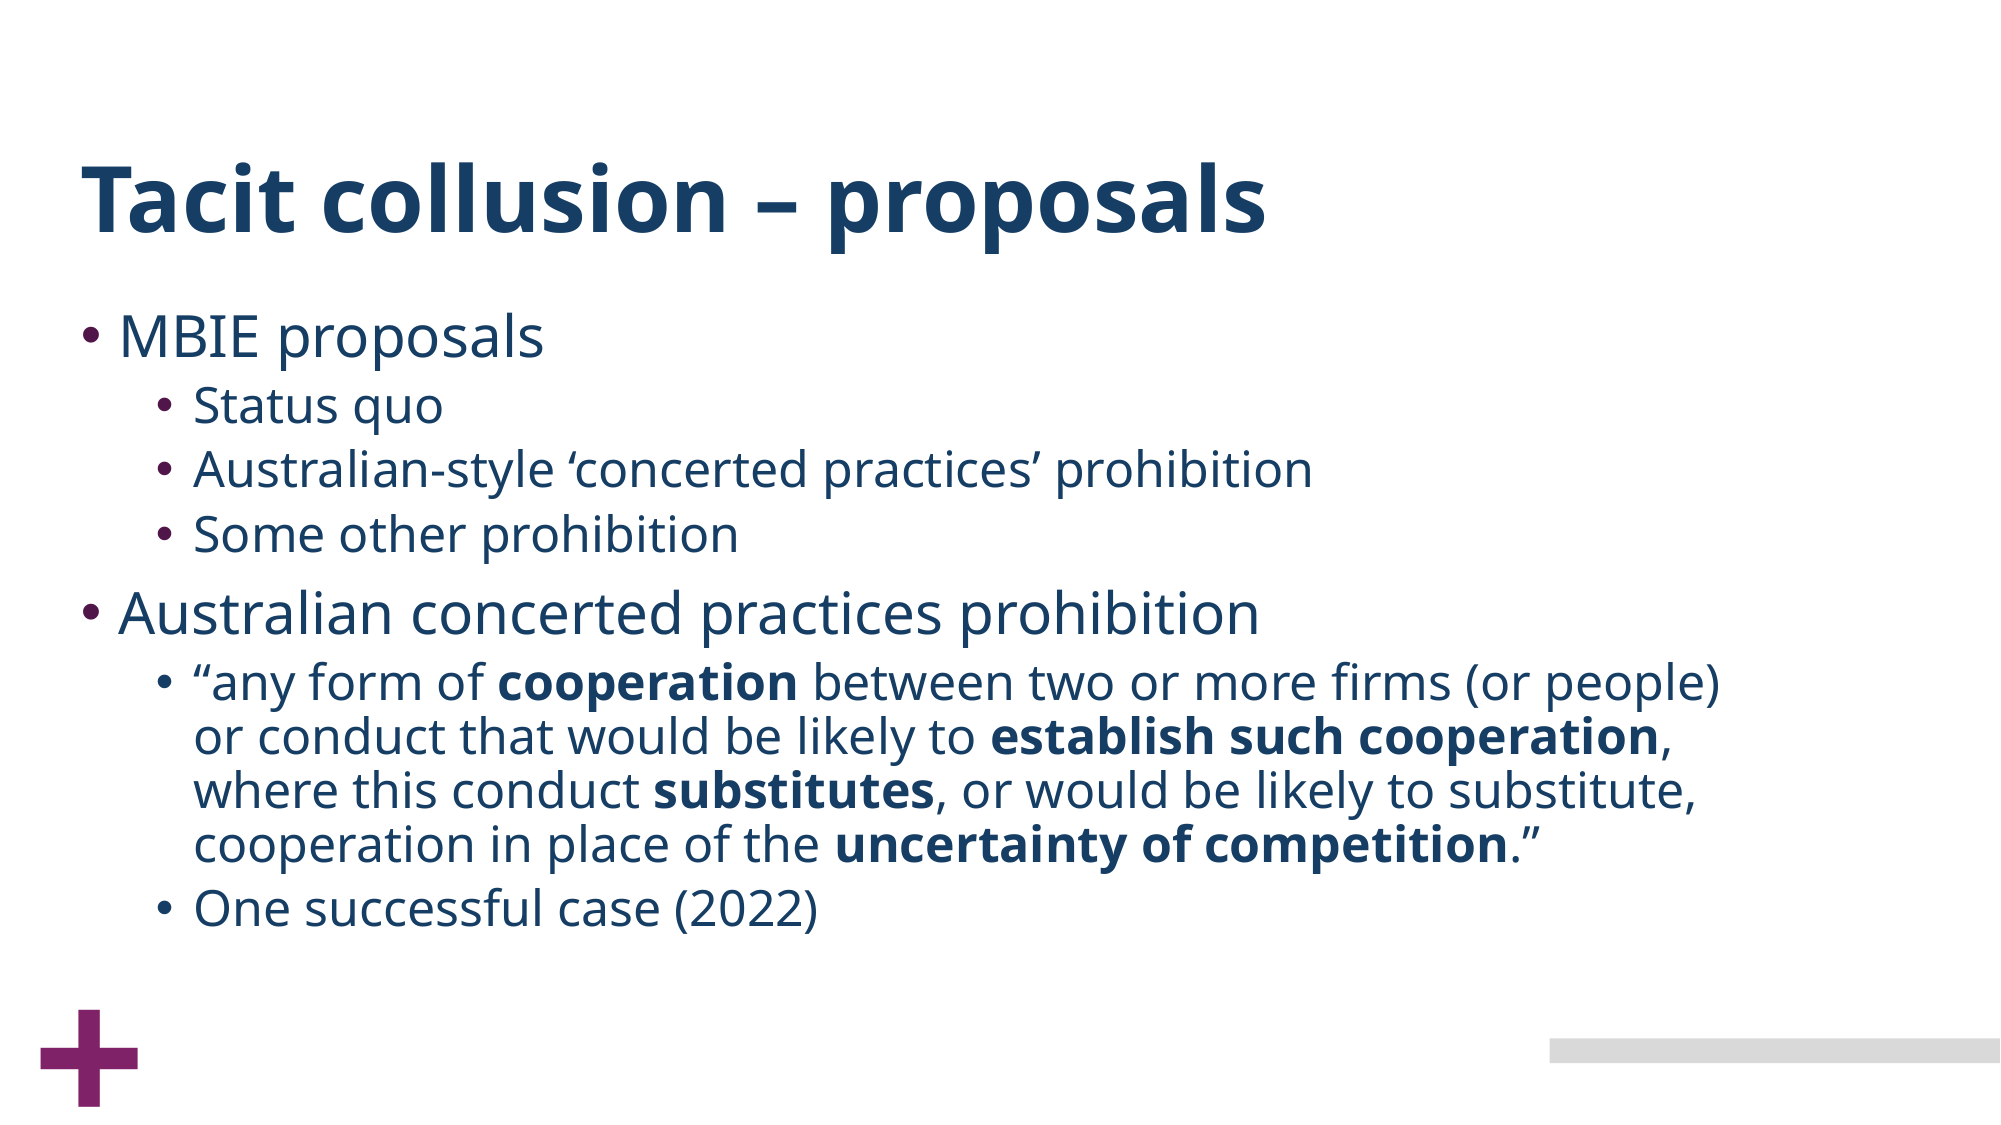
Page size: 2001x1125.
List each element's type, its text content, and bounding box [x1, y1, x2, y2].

text_box [162, 324, 1888, 1039]
list MBIE proposals Status quo Australian-style ‘concerted practices’ prohibition Some other prohibition Australian concerted practices prohibition “any form of cooperation between two or more firms (or people) or conduct that would be likely to establish such cooperation, where this conduct substitutes, or would be likely to substitute, cooperation in place of the uncertainty of competition.” One successful case (2022) [65, 299, 1791, 921]
text_box + [17, 921, 212, 1125]
text_box [1548, 1037, 2000, 1065]
title Tacit collusion – proposals [65, 94, 1791, 299]
